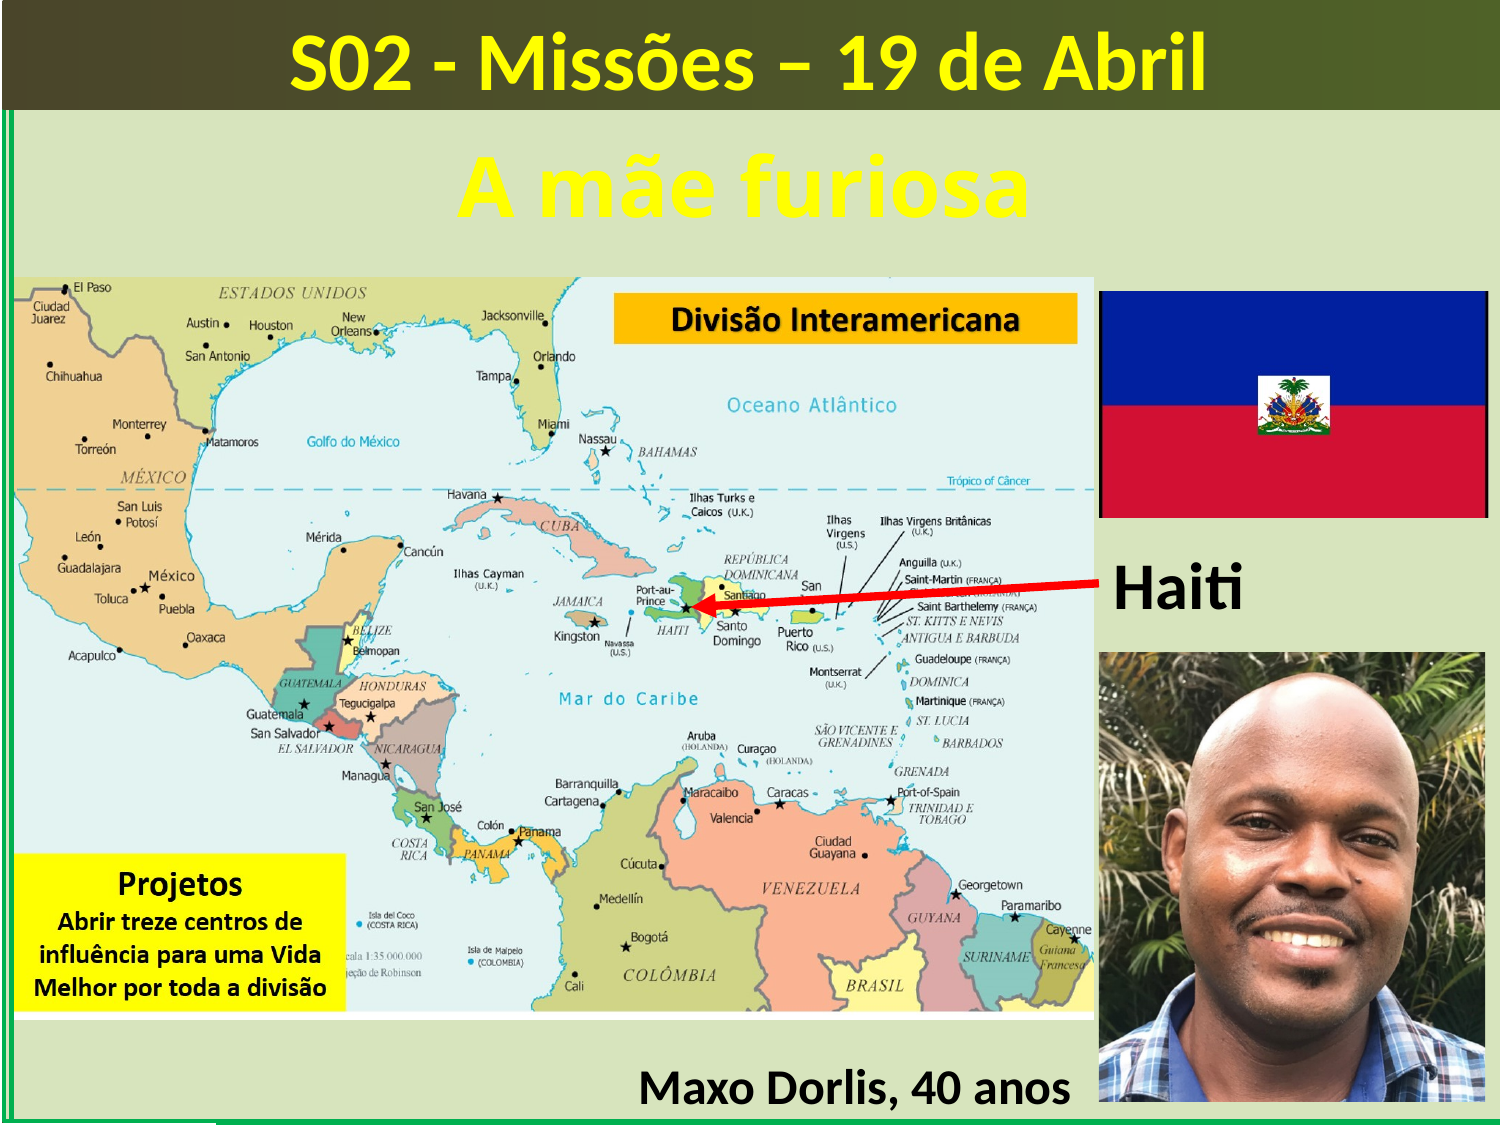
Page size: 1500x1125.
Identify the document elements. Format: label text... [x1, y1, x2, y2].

list S02 - Missões – 19 de Abril [2, 0, 1497, 110]
picture [1098, 651, 1486, 1102]
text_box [690, 582, 1100, 608]
picture [14, 277, 1094, 1020]
picture [1098, 291, 1489, 519]
list Maxo Dorlis, 40 anos [29, 1046, 1087, 1102]
list A mãe furiosa [5, 127, 1486, 260]
list Haiti [1098, 533, 1486, 633]
